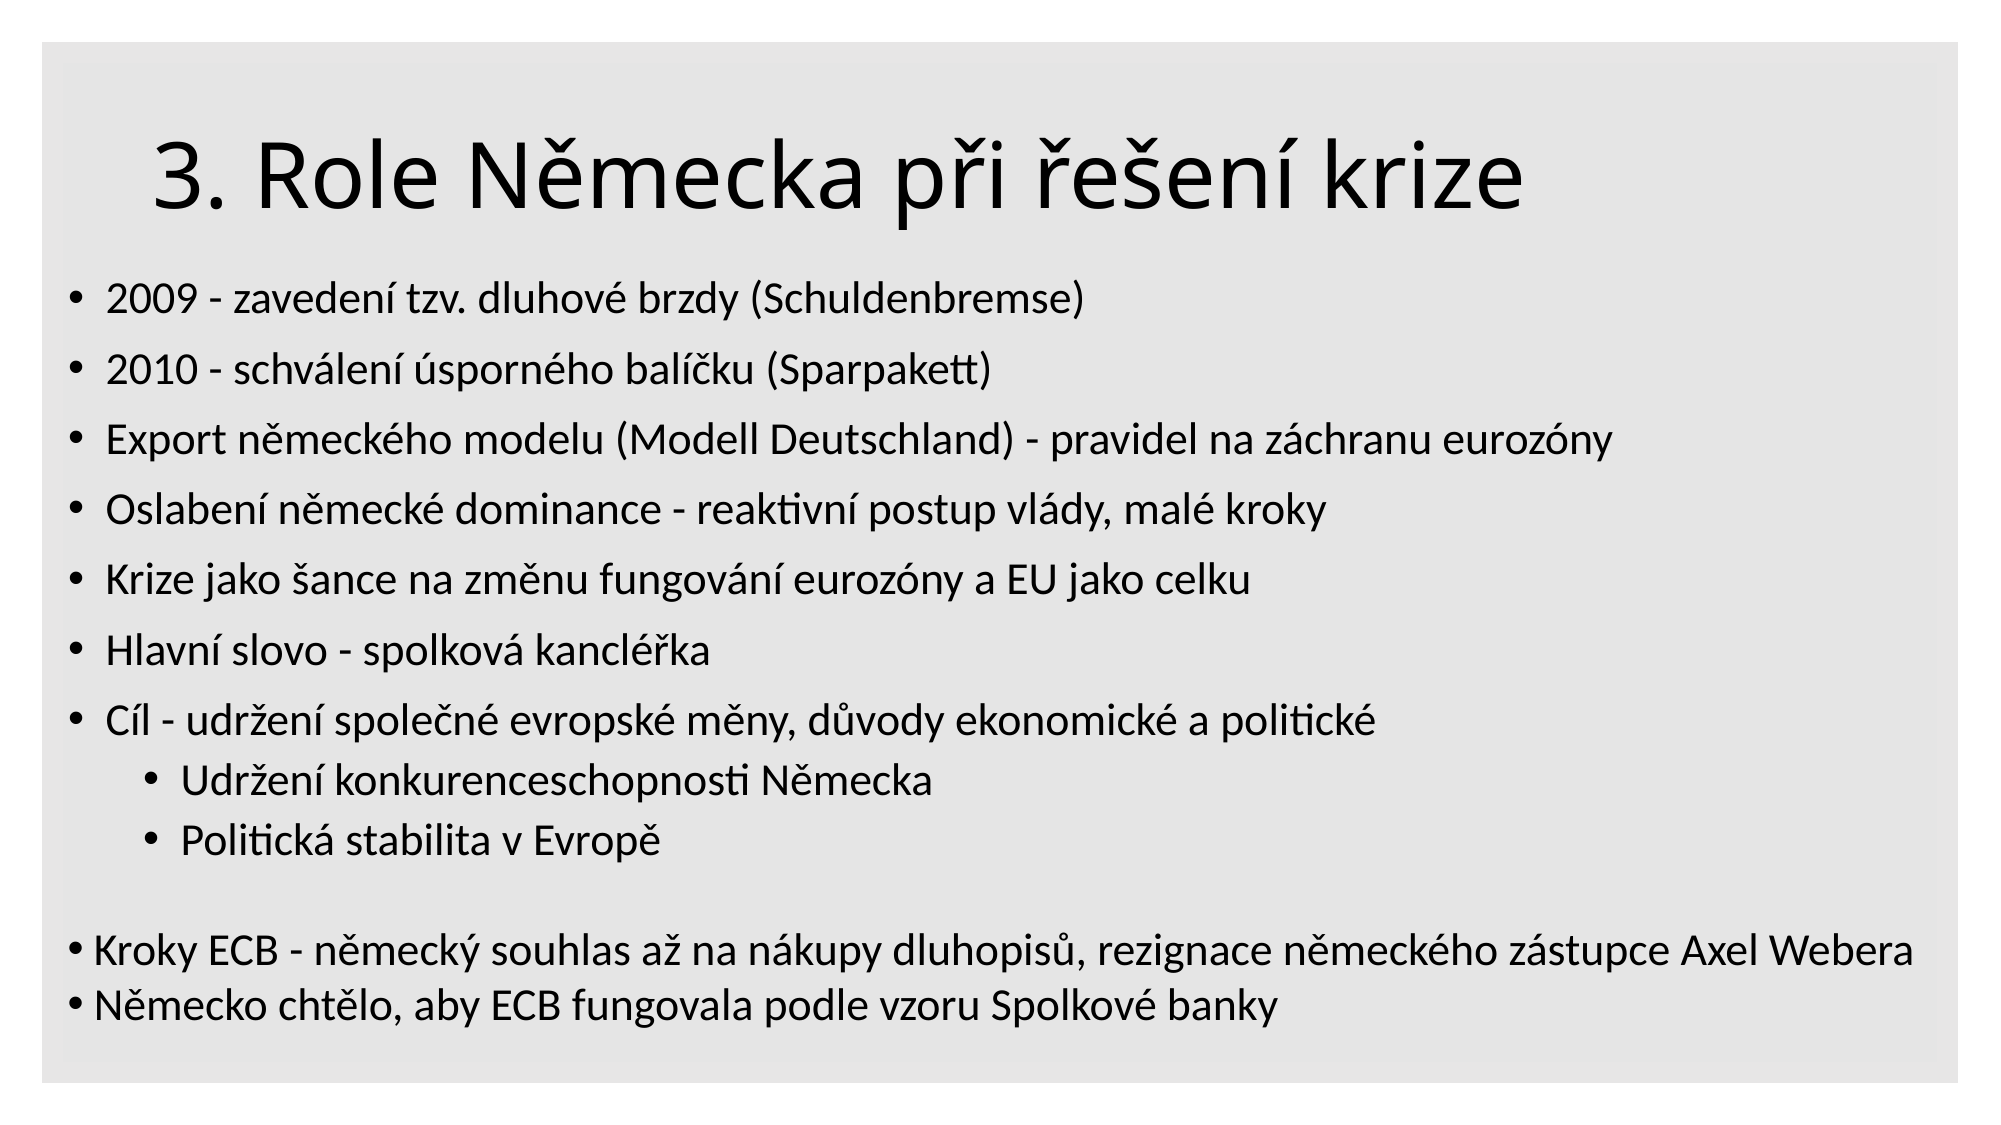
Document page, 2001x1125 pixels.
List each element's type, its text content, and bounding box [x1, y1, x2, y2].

text_box Kroky ECB - německý souhlas až na nákupy dluhopisů, rezignace německého zástupce Axel Webera Německo chtělo, aby ECB fungovala podle vzoru Spolkové banky [52, 51, 1948, 1073]
title 3. Role Německa při řešení krize [137, 103, 1863, 254]
list 2009 - zavedení tzv. dluhové brzdy (Schuldenbremse) 2010 - schválení úsporného balíčku (Sparpakett) Export německého modelu (Modell Deutschland) - pravidel na záchranu eurozóny Oslabení německé dominance - reaktivní postup vlády, malé kroky Krize jako šance na změnu fungování eurozóny a EU jako celku Hlavní slovo - spolková kancléřka Cíl - udržení společné evropské měny, důvody ekonomické a politické Udržení konkurenceschopnosti Německa Politická stabilita v Evropě [53, 266, 1954, 902]
